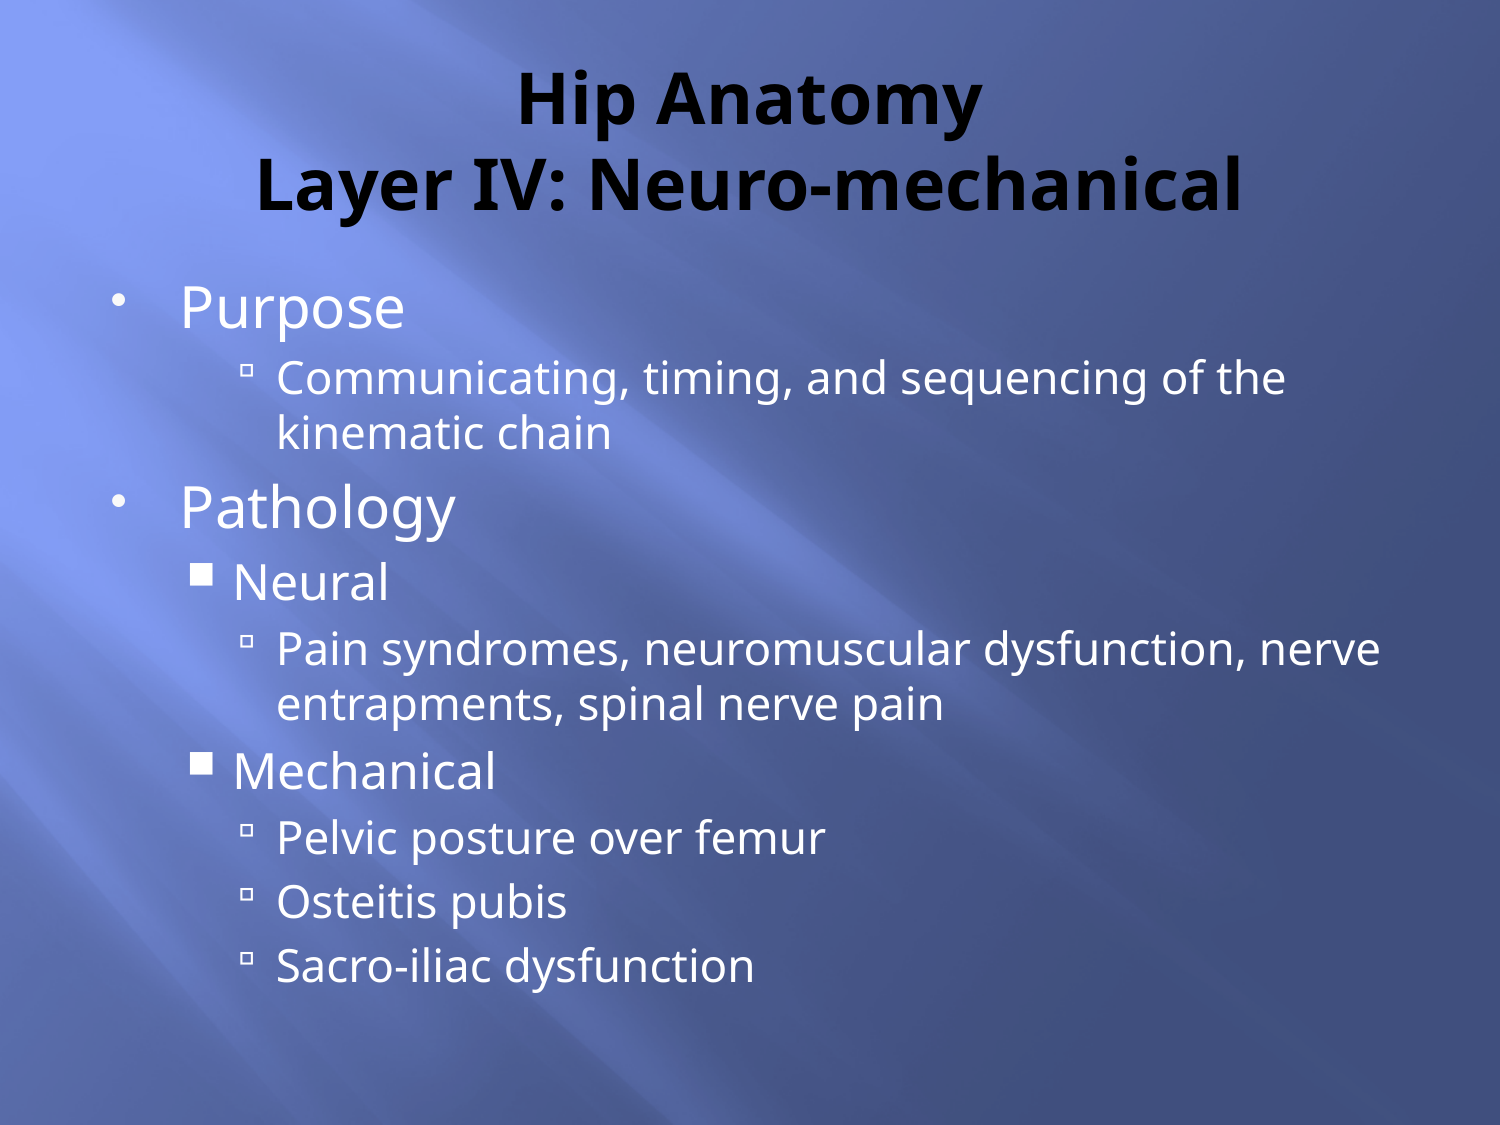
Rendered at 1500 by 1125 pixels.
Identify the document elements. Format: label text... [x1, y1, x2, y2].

list Purpose Communicating, timing, and sequencing of the kinematic chain Pathology Neural Pain syndromes, neuromuscular dysfunction, nerve entrapments, spinal nerve pain Mechanical Pelvic posture over femur Osteitis pubis Sacro-iliac dysfunction [75, 262, 1425, 1035]
title Hip Anatomy Layer IV: Neuro-mechanical [75, 45, 1425, 233]
